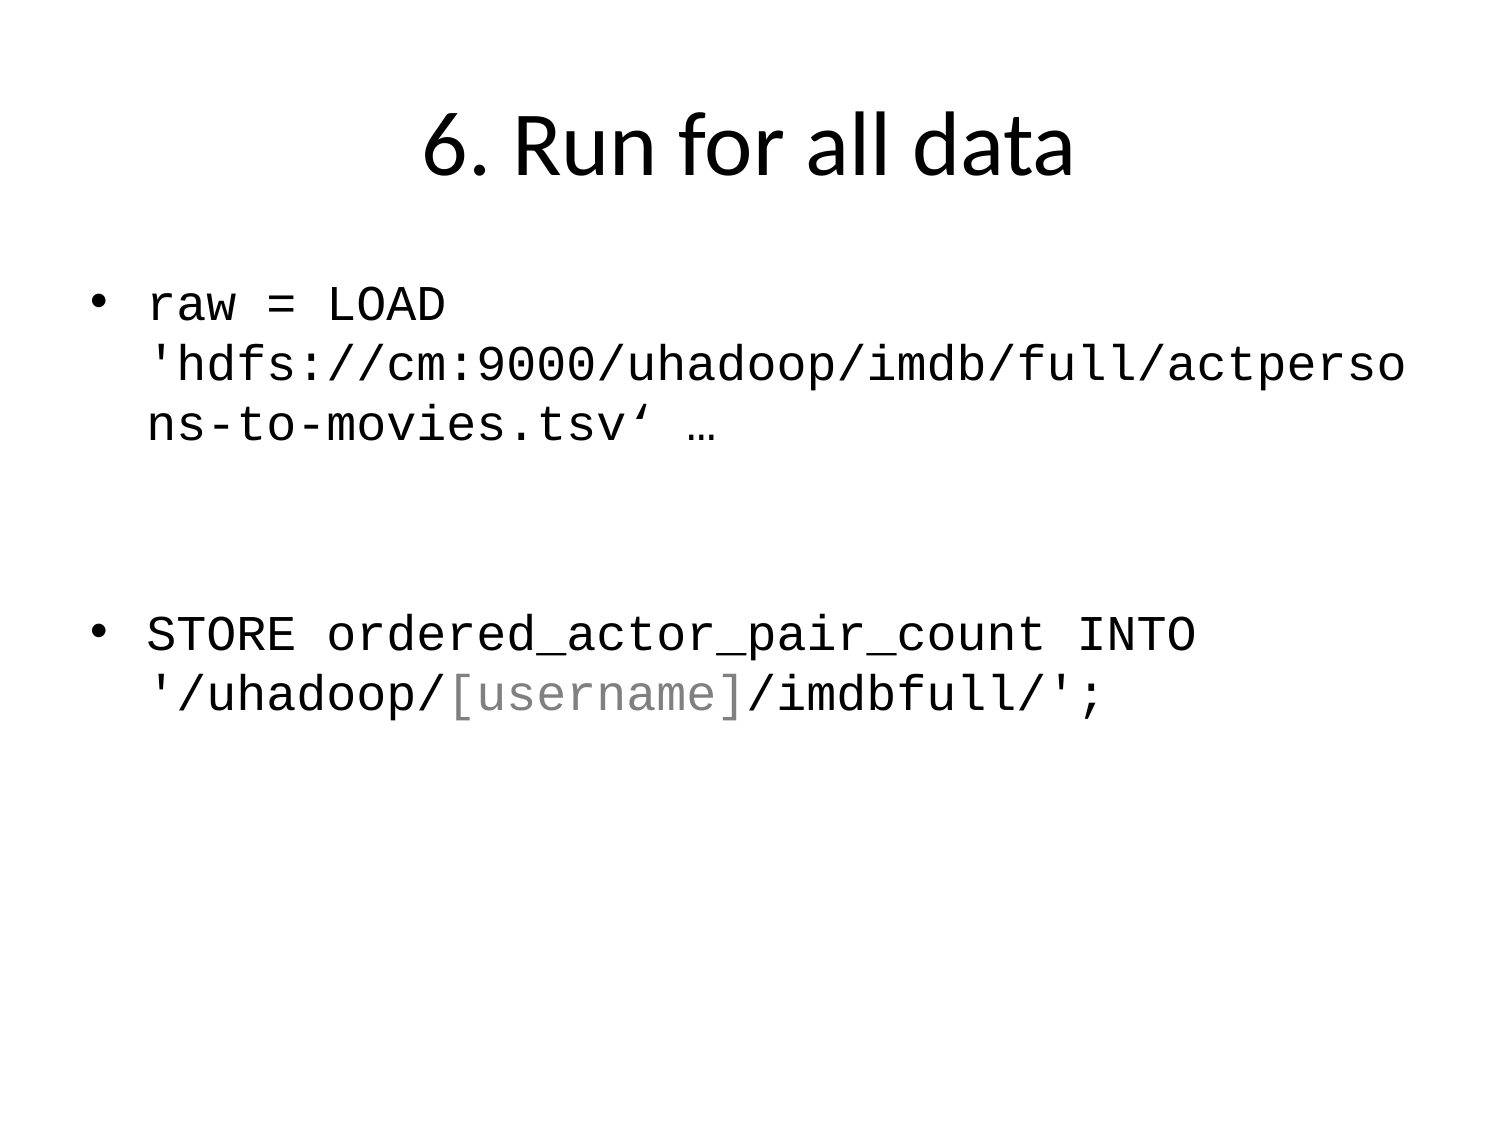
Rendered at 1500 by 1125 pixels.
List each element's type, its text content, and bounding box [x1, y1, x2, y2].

list raw = LOAD 'hdfs://cm:9000/uhadoop/imdb/full/actpersons-to-movies.tsv‘ … STORE ordered_actor_pair_count INTO '/uhadoop/[username]/imdbfull/'; [75, 262, 1425, 1005]
title 6. Run for all data [75, 45, 1425, 233]
